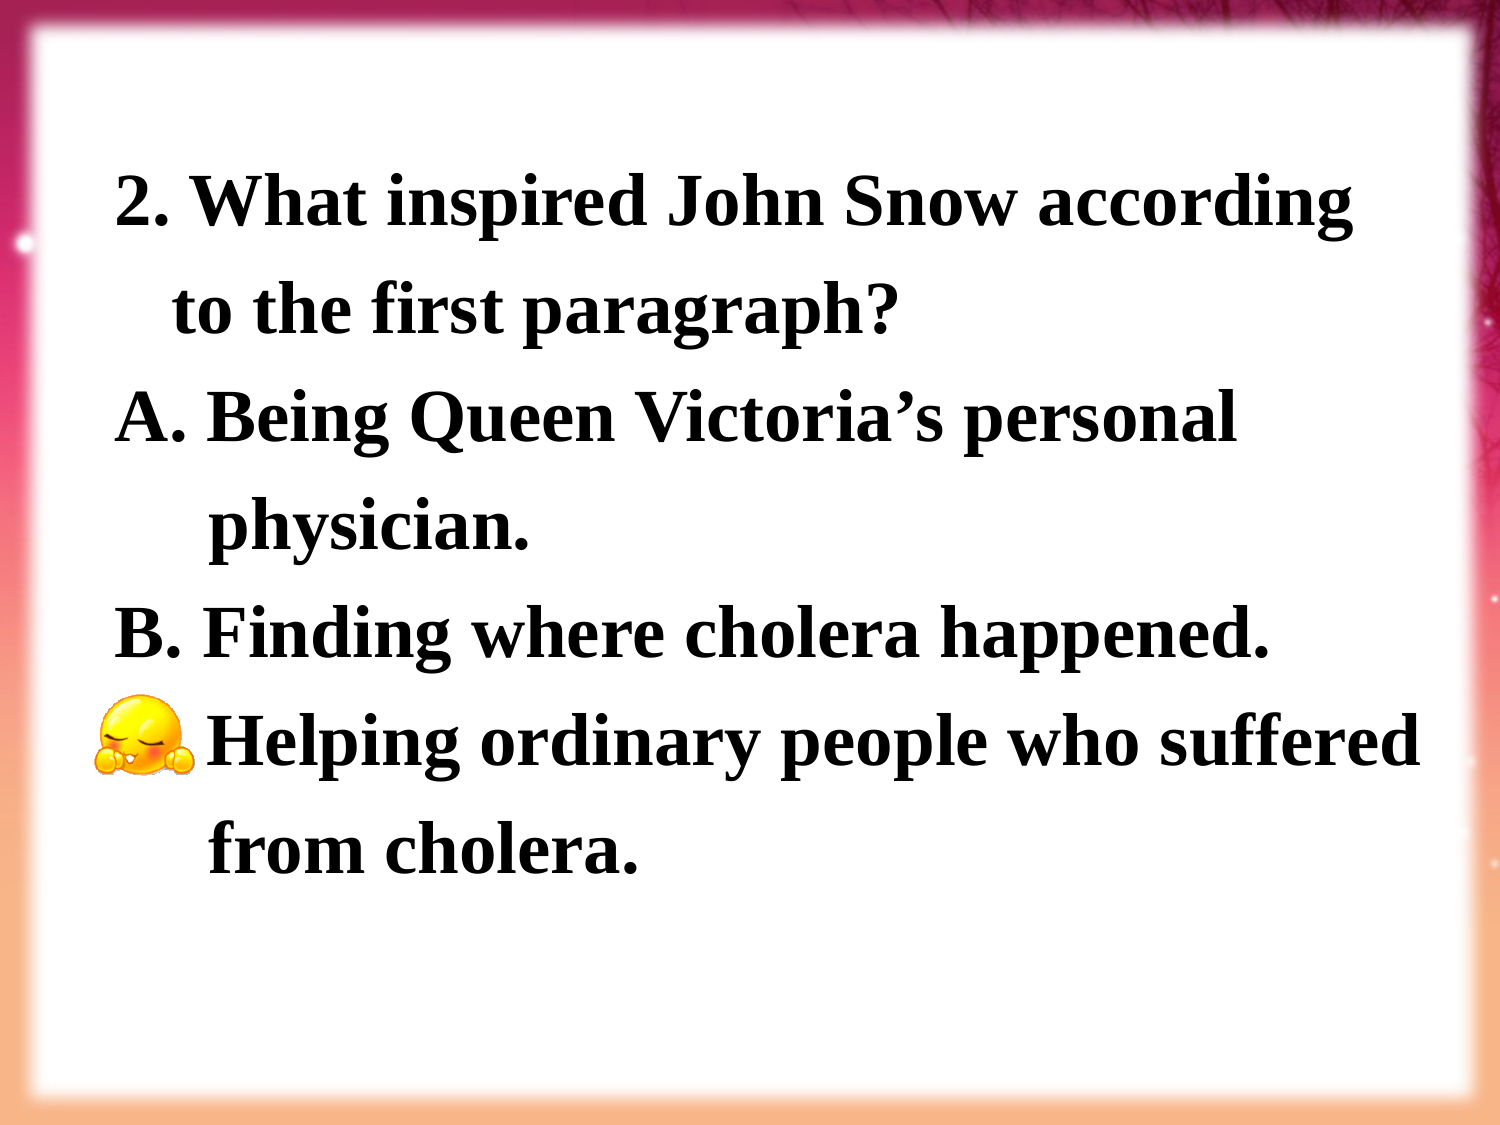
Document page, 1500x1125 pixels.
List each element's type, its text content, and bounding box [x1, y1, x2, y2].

text_box 2. What inspired John Snow according to the first paragraph? Being Queen Victoria’s personal physician. B. Finding where cholera happened. C. Helping ordinary people who suffered from cholera. [100, 125, 1447, 896]
picture [0, 0, 1500, 1125]
